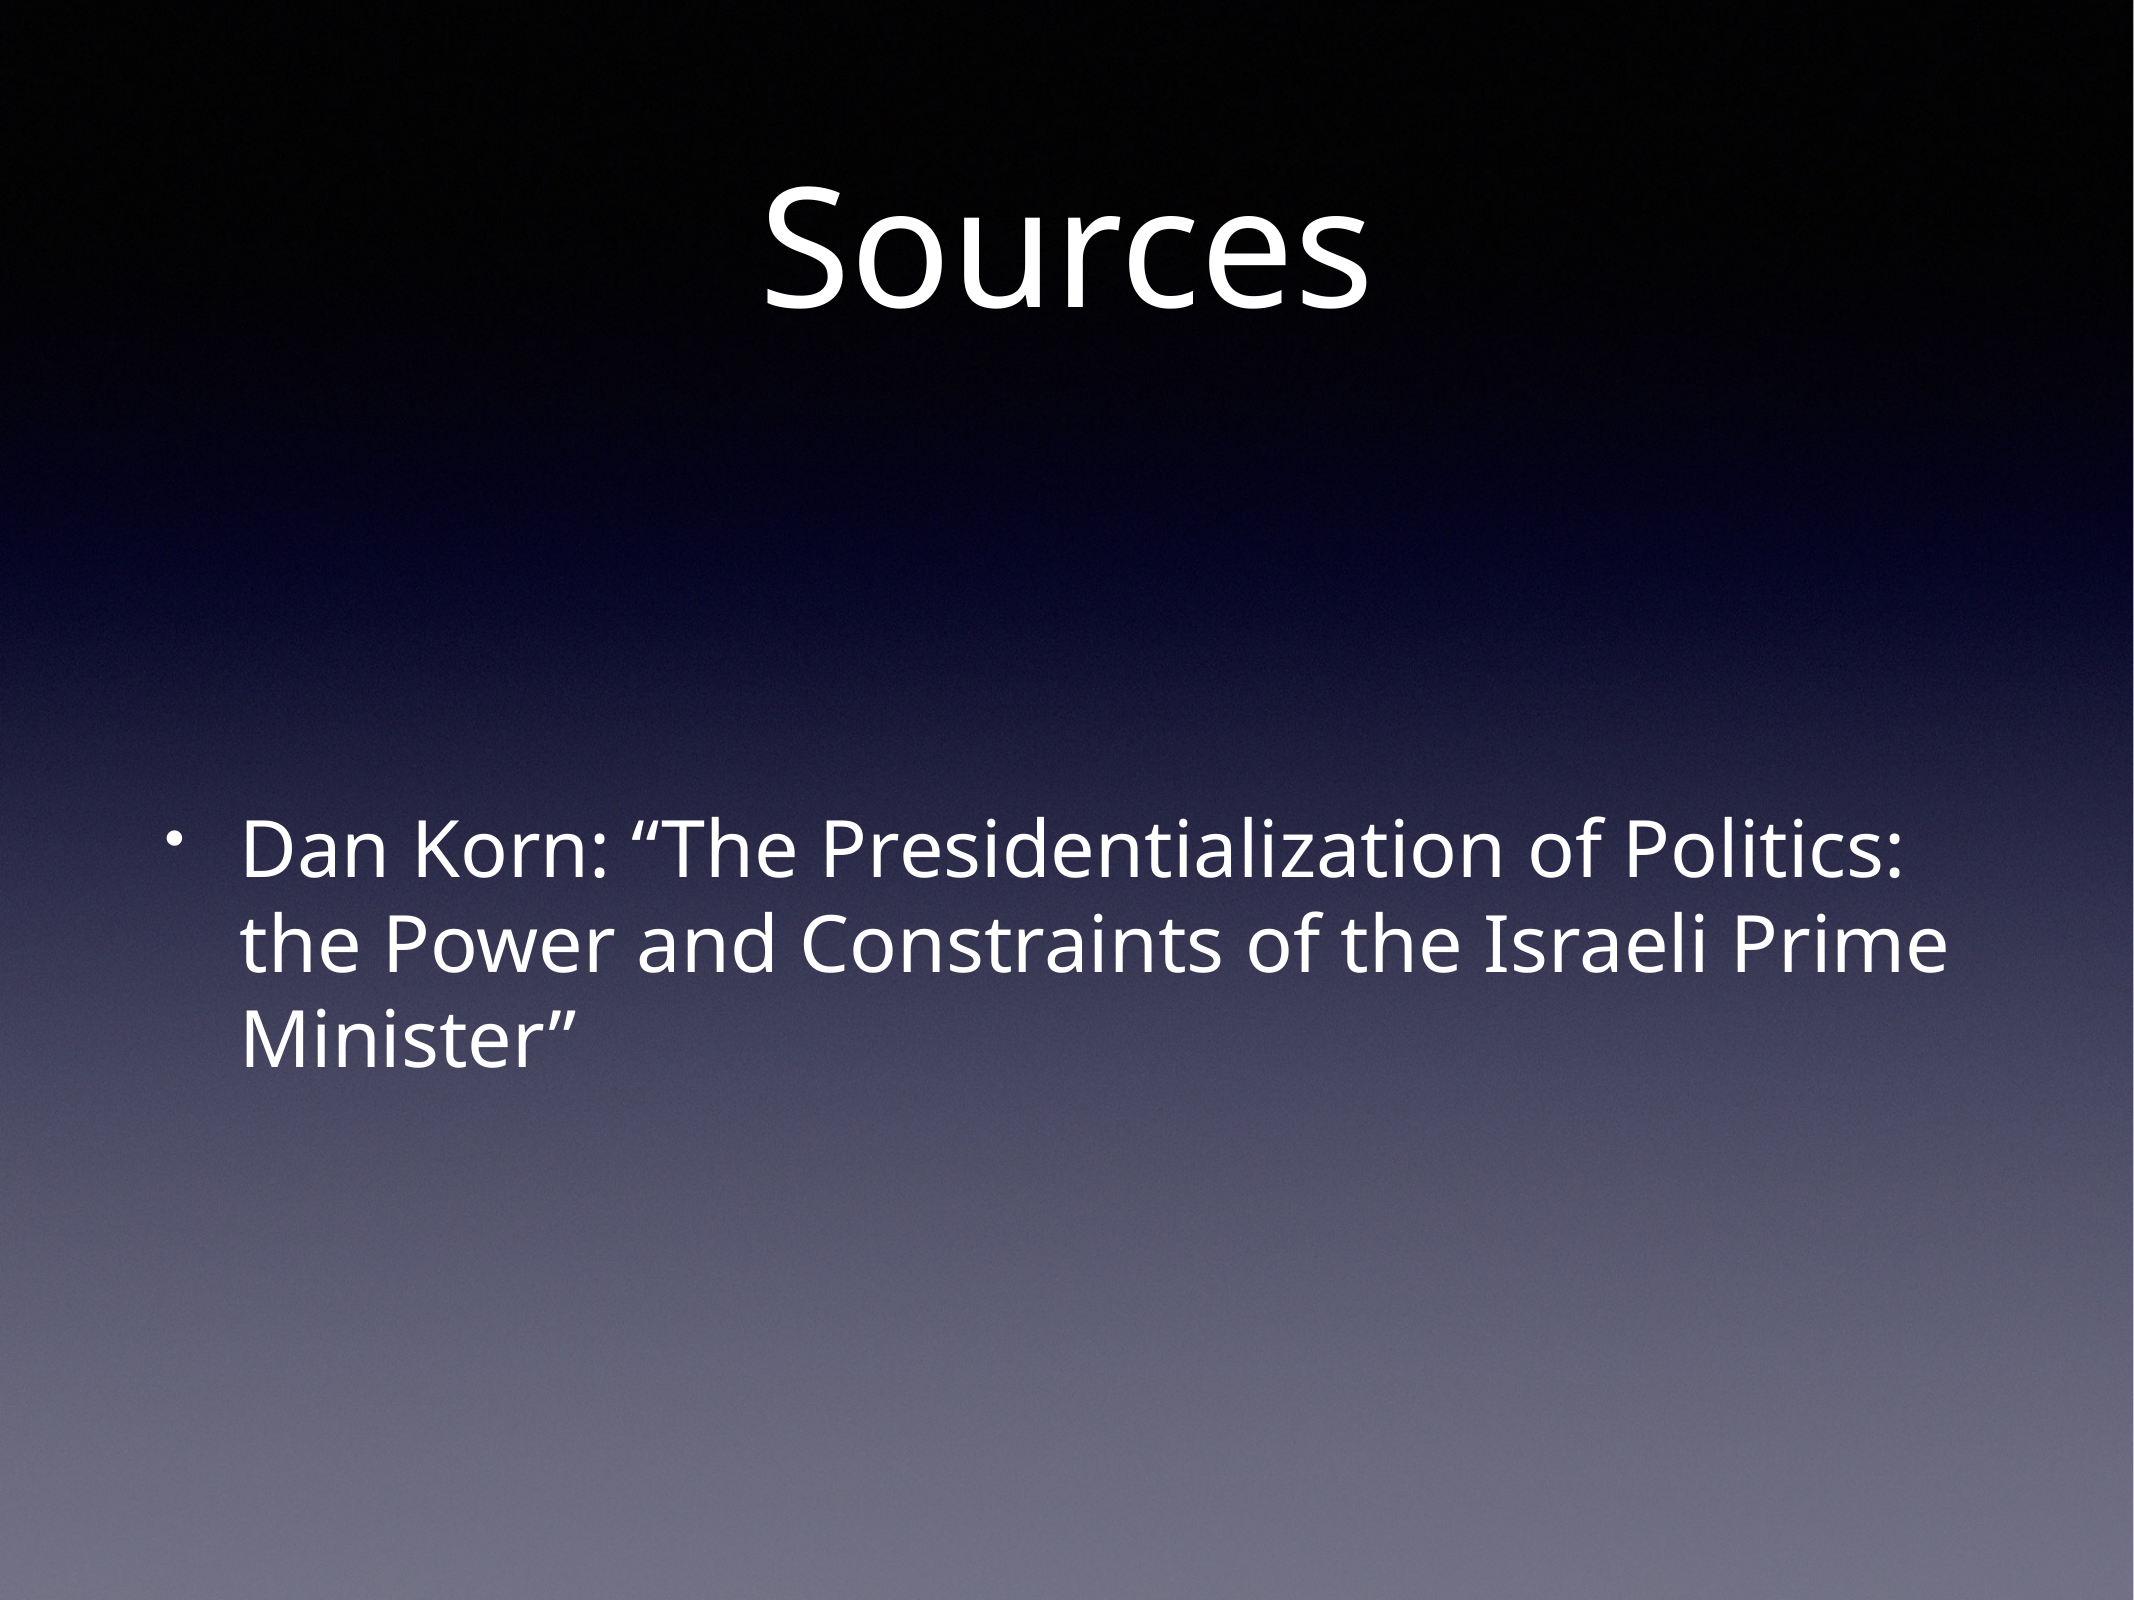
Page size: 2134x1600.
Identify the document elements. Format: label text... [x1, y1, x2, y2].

title Sources [155, 66, 1978, 416]
picture [0, 0, 2134, 1600]
list Dan Korn: “The Presidentialization of Politics: the Power and Constraints of the Israeli Prime Minister” [155, 424, 1978, 1457]
